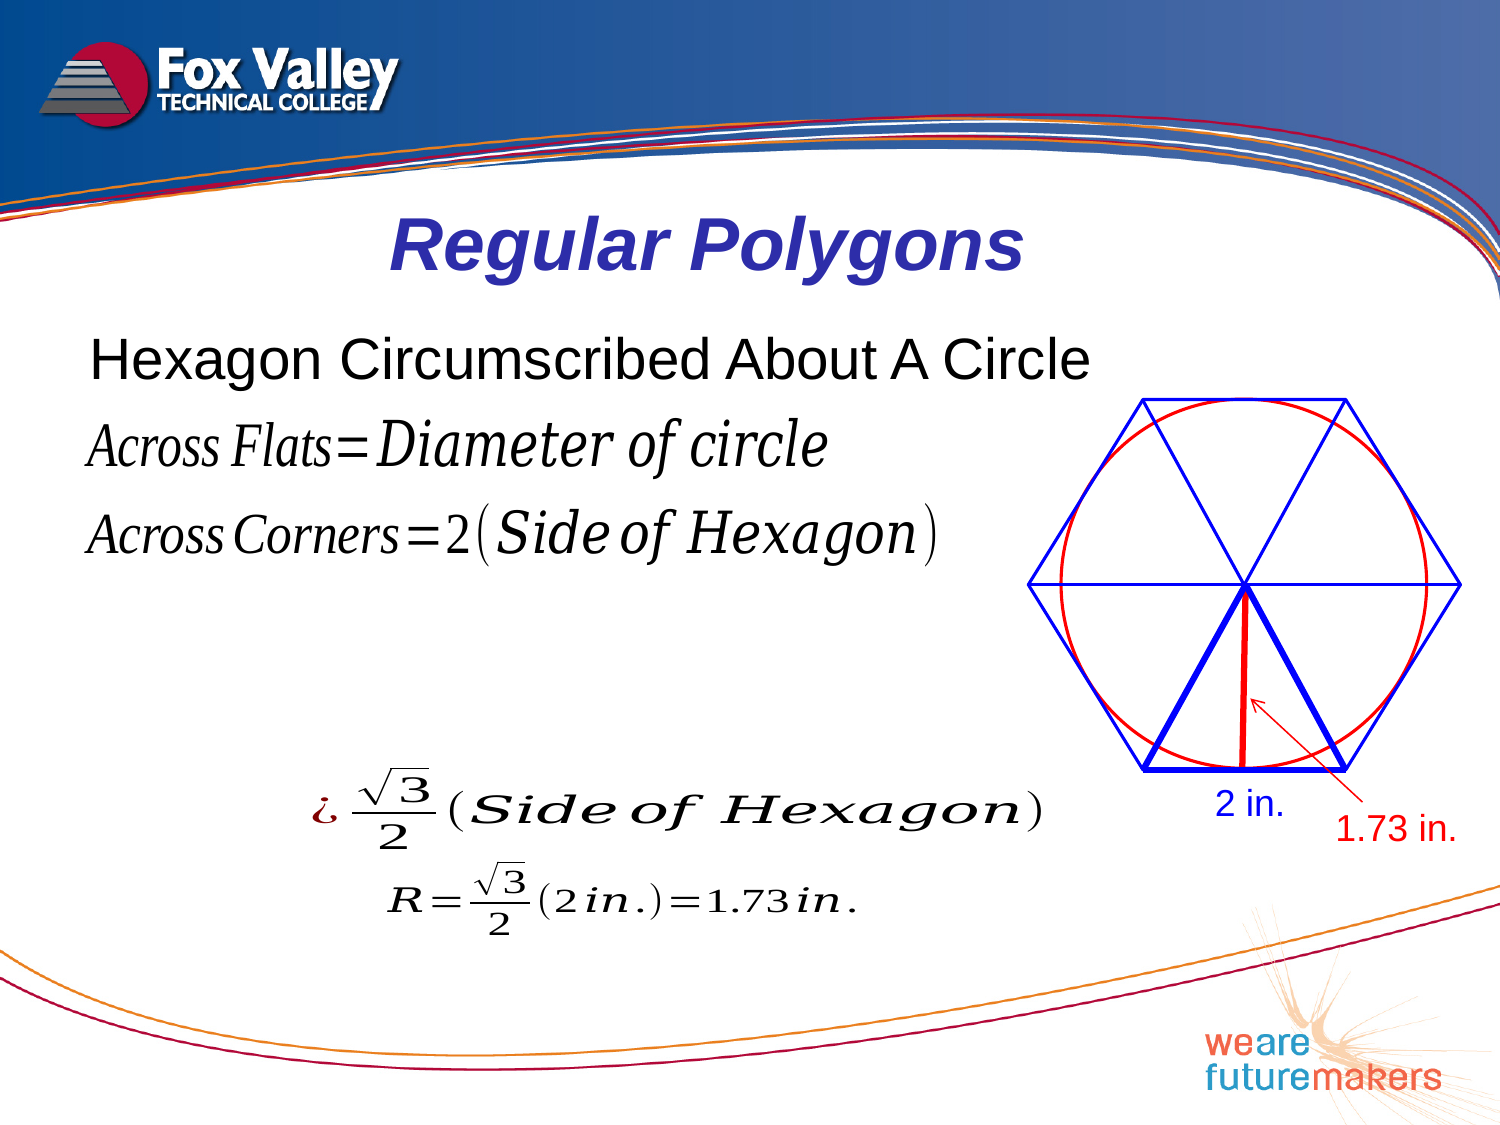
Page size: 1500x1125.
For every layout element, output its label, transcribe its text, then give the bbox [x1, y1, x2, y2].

text_box [1033, 593, 1135, 757]
picture [0, 0, 1500, 1125]
text_box [1029, 412, 1135, 583]
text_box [1142, 584, 1346, 771]
text_box Hexagon Circumscribed About A Circle [75, 313, 1391, 399]
text_box 2 in. [1199, 780, 1314, 832]
text_box [1351, 593, 1456, 736]
text_box 1.73 in. [1320, 796, 1486, 857]
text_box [1142, 399, 1346, 583]
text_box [1250, 698, 1363, 803]
text_box [1350, 406, 1460, 583]
text_box Regular Polygons [353, 187, 1043, 293]
